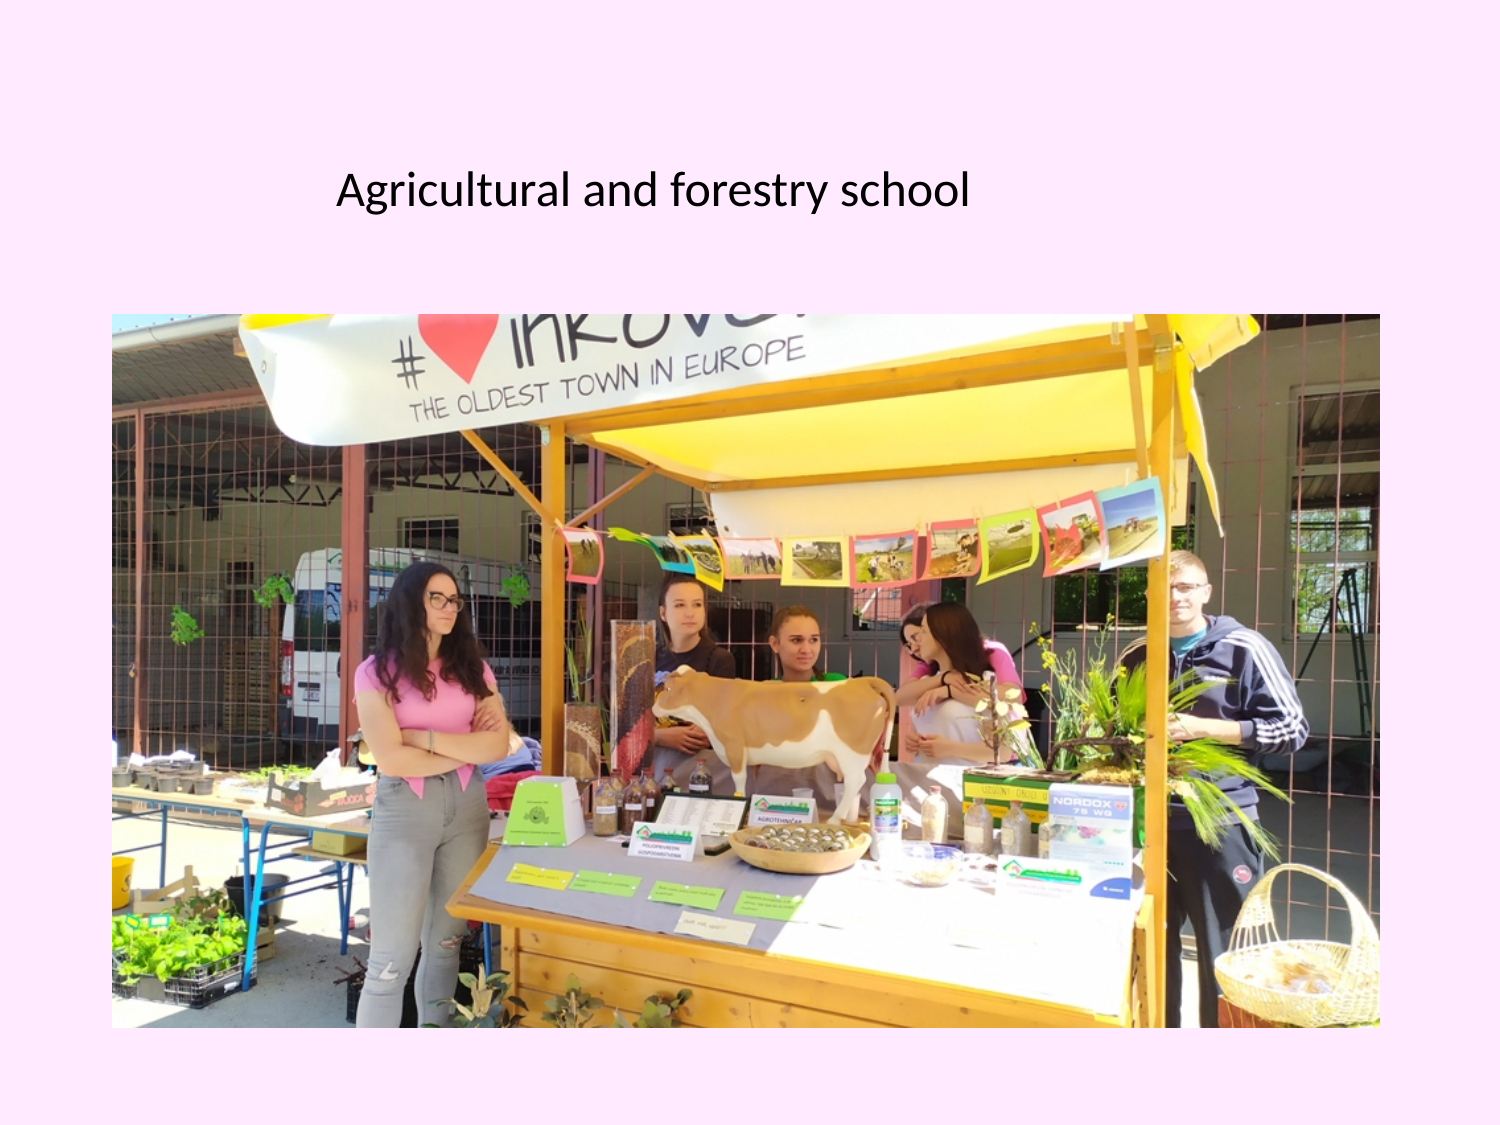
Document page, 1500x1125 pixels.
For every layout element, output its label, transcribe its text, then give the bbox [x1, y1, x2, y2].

picture [111, 314, 1381, 1028]
text_box Agricultural and forestry school [253, 148, 1004, 224]
